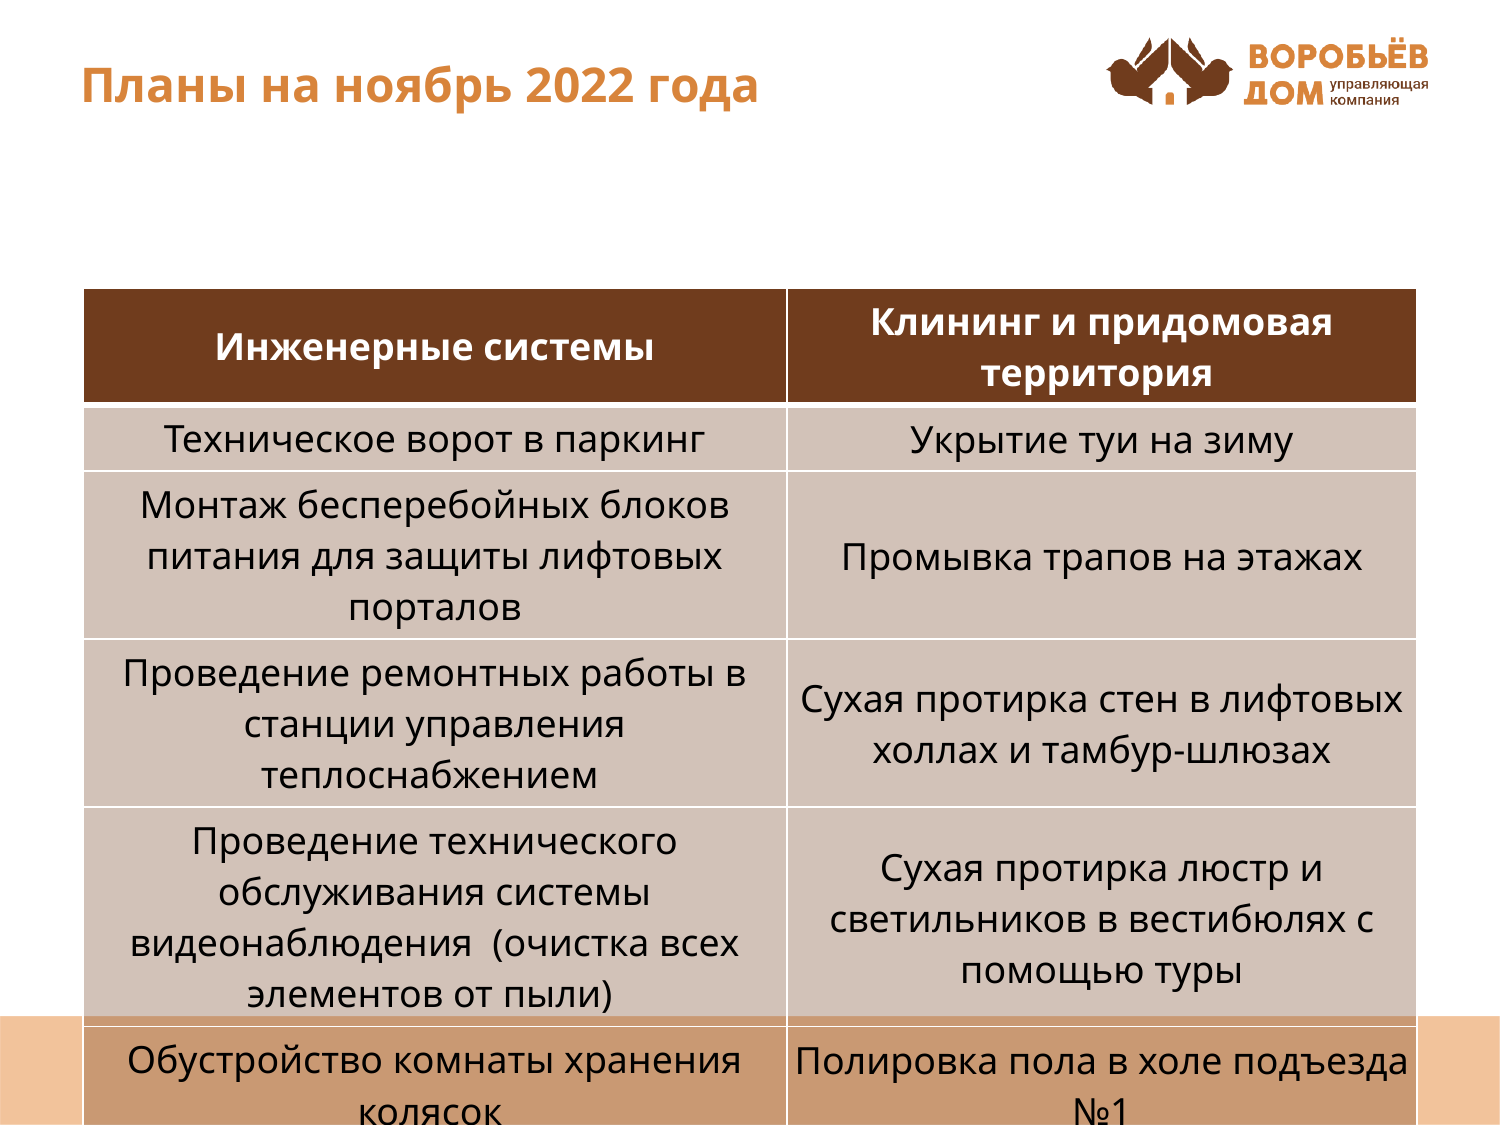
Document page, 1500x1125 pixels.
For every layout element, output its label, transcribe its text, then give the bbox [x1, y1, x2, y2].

picture [0, 1016, 1500, 1125]
table_cell Сухая протирка люстр и светильников в вестибюлях с помощью туры [788, 808, 1416, 1016]
table_cell Укрытие туи на зиму [788, 408, 1416, 470]
table_cell Техническое ворот в паркинг [84, 408, 786, 470]
table_cell Проведение технического обслуживания системы видеонаблюдения (очистка всех элементов от пыли) [84, 808, 786, 1016]
table_header Инженерные системы [84, 289, 786, 402]
table_cell Промывка трапов на этажах [788, 472, 1416, 638]
table_header Клининг и придомовая территория [788, 289, 1416, 402]
table_cell Сухая протирка стен в лифтовых холлах и тамбур-шлюзах [788, 640, 1416, 806]
text_box Планы на ноябрь 2022 года [64, 22, 1438, 120]
table_cell Проведение ремонтных работы в станции управления теплоснабжением [84, 640, 786, 806]
picture [1105, 37, 1428, 106]
table_cell Монтаж бесперебойных блоков питания для защиты лифтовых порталов [84, 472, 786, 638]
